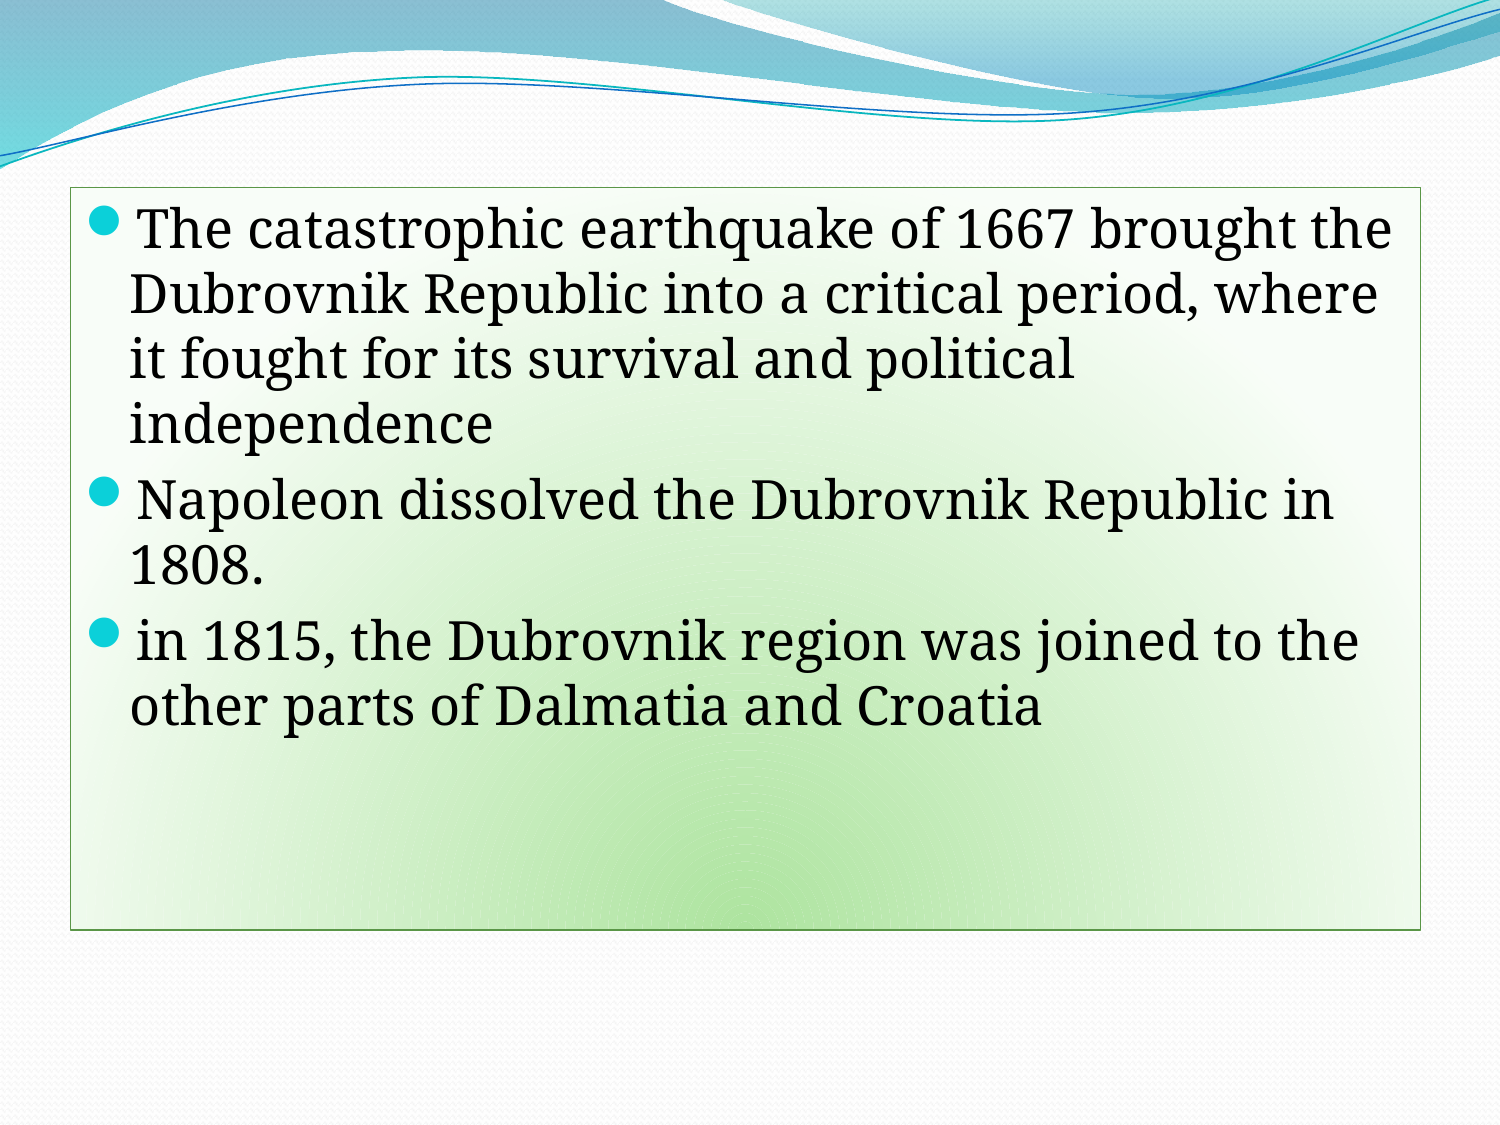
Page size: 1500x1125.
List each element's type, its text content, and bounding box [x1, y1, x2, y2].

list The catastrophic earthquake of 1667 brought the Dubrovnik Republic into a critical period, where it fought for its survival and political independence Napoleon dissolved the Dubrovnik Republic in 1808. in 1815, the Dubrovnik region was joined to the other parts of Dalmatia and Croatia [70, 187, 1421, 931]
